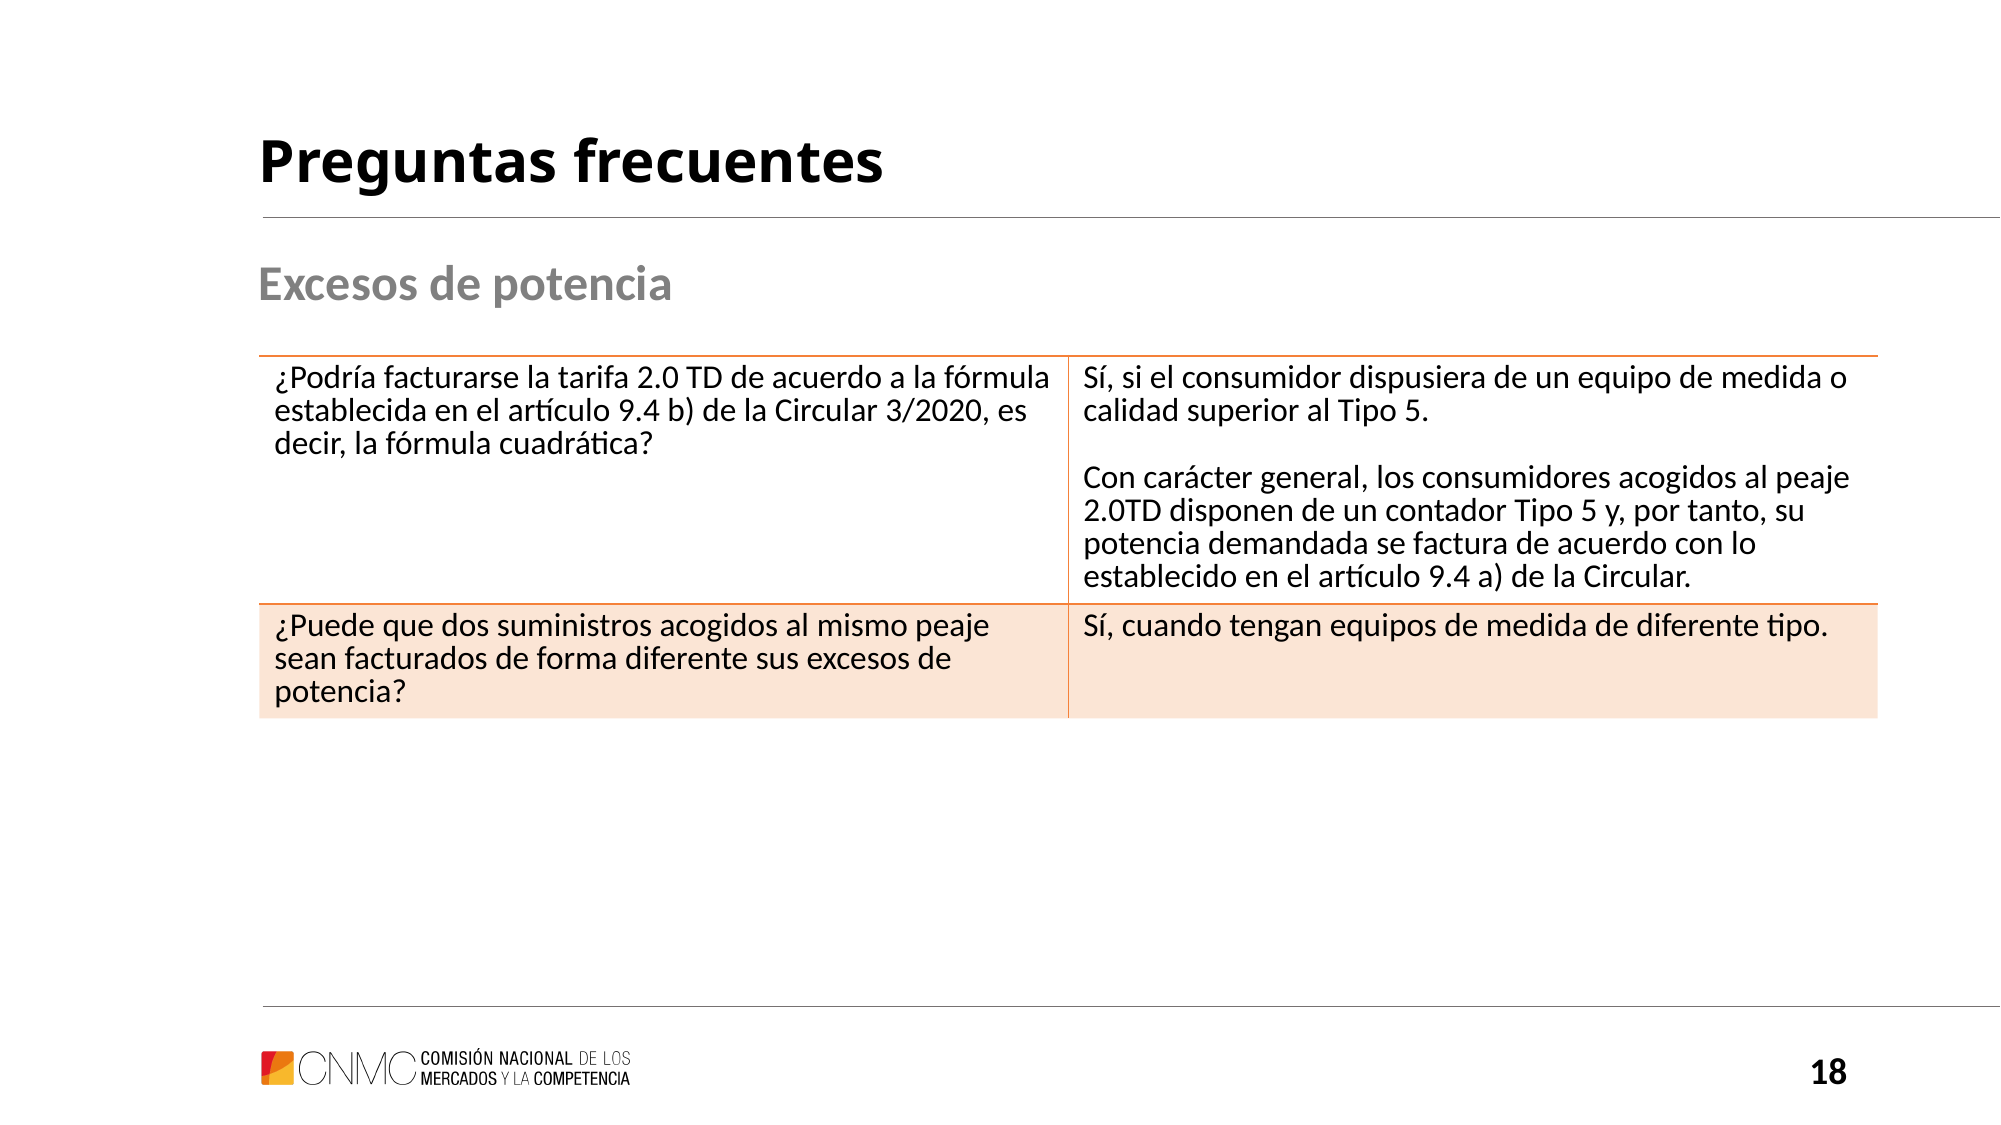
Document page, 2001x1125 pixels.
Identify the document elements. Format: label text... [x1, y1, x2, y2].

picture [259, 1048, 632, 1085]
title Preguntas frecuentes [244, 101, 1863, 226]
table_header Sí, si el consumidor dispusiera de un equipo de medida o calidad superior al Tipo 5. Con carácter general, los consumidores acogidos al peaje 2.0TD disponen de un contador Tipo 5 y, por tanto, su potencia demandada se factura de acuerdo con lo establecido en el artículo 9.4 a) de la Circular. [1069, 357, 1878, 603]
list Excesos de potencia [244, 249, 1863, 333]
table_header ¿Podría facturarse la tarifa 2.0 TD de acuerdo a la fórmula establecida en el artículo 9.4 b) de la Circular 3/2020, es decir, la fórmula cuadrática? [259, 357, 1068, 603]
slide_number 18 [1756, 1039, 1863, 1100]
table_cell Sí, cuando tengan equipos de medida de diferente tipo. [1069, 605, 1878, 718]
table_cell ¿Puede que dos suministros acogidos al mismo peaje sean facturados de forma diferente sus excesos de potencia? [259, 605, 1068, 718]
